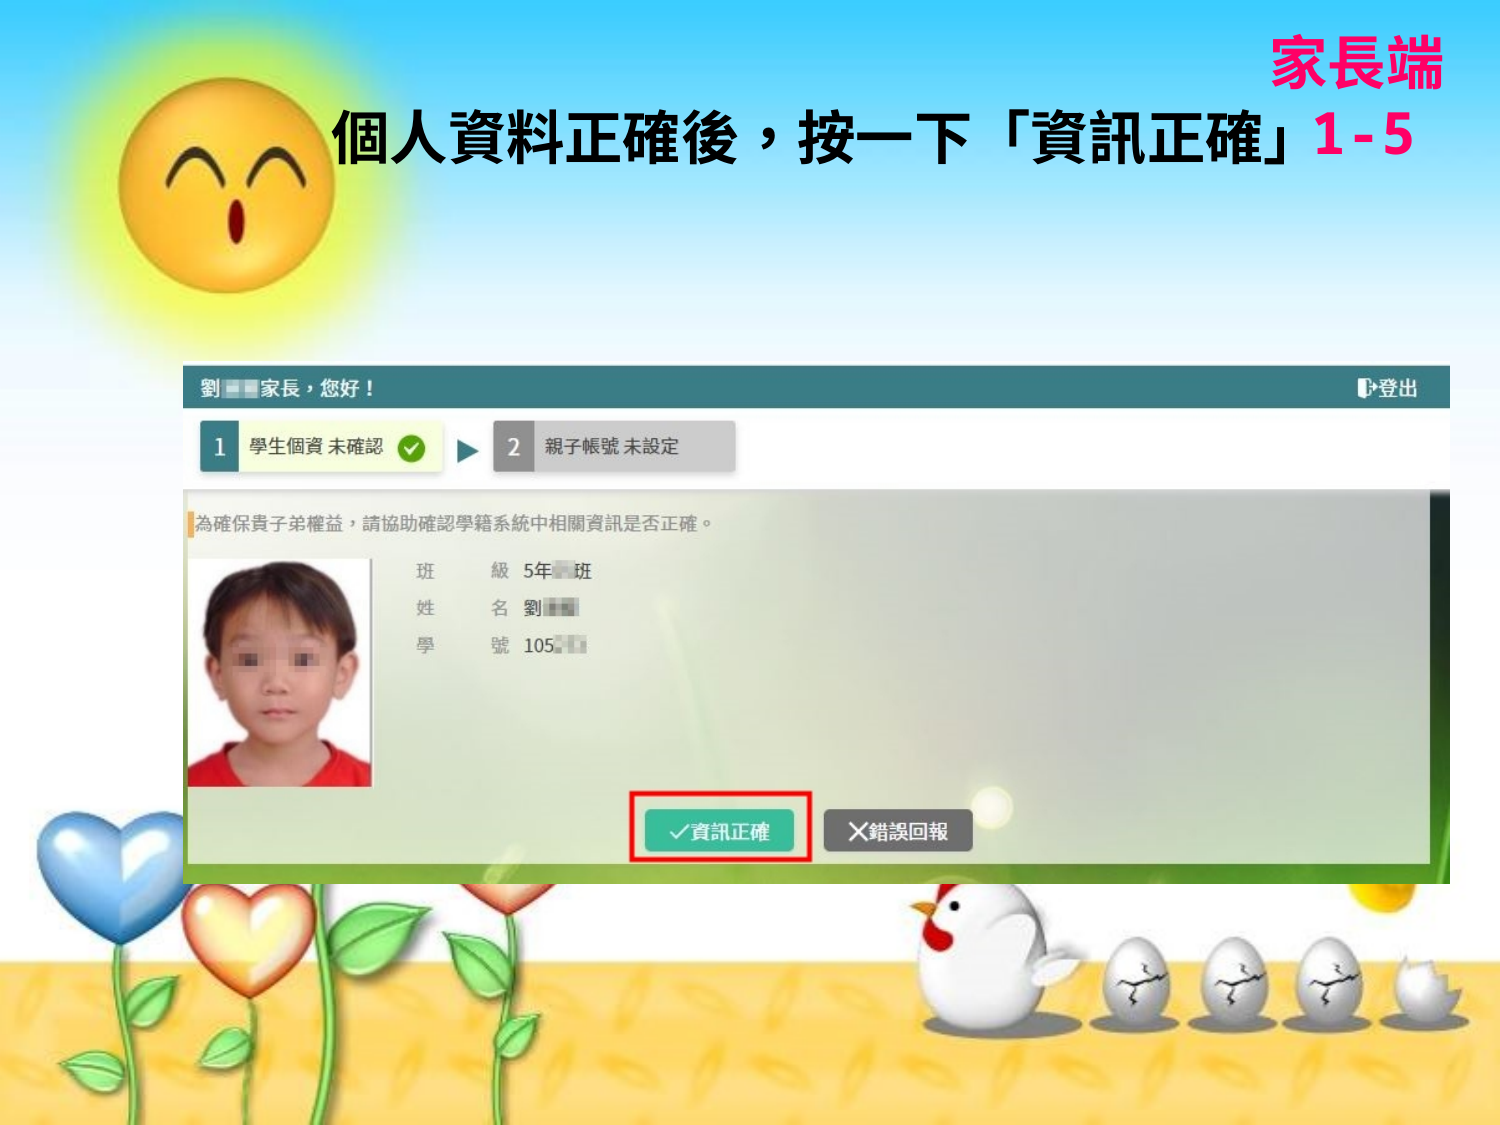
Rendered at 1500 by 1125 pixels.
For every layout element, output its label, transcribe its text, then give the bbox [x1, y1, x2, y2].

picture [0, 0, 1500, 1125]
text_box 家長端1-5 [1246, 19, 1483, 174]
title 個人資料正確後，按一下「資訊正確」 [316, 42, 1463, 231]
